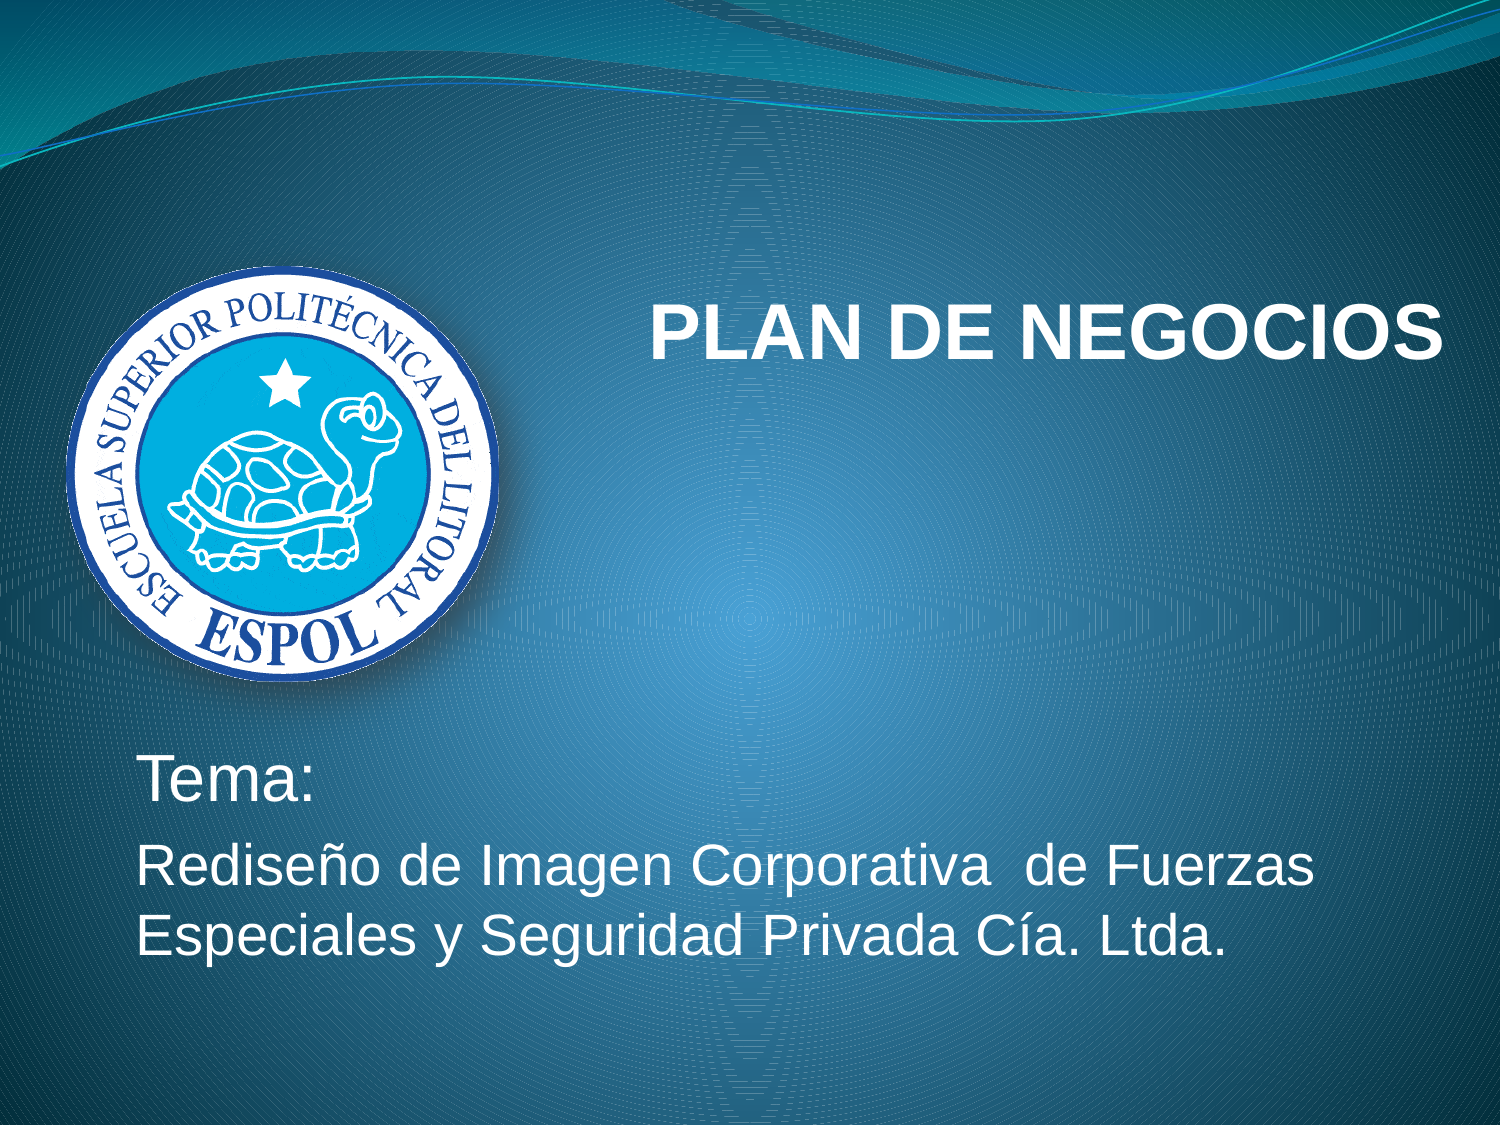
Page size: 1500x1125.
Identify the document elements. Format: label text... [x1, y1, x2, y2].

text_box PLAN DE NEGOCIOS [572, 272, 1461, 421]
text_box Tema: Rediseño de Imagen Corporativa de Fuerzas Especiales y Seguridad Privada Cía. Ltda. [135, 727, 1400, 1000]
picture [65, 266, 499, 682]
